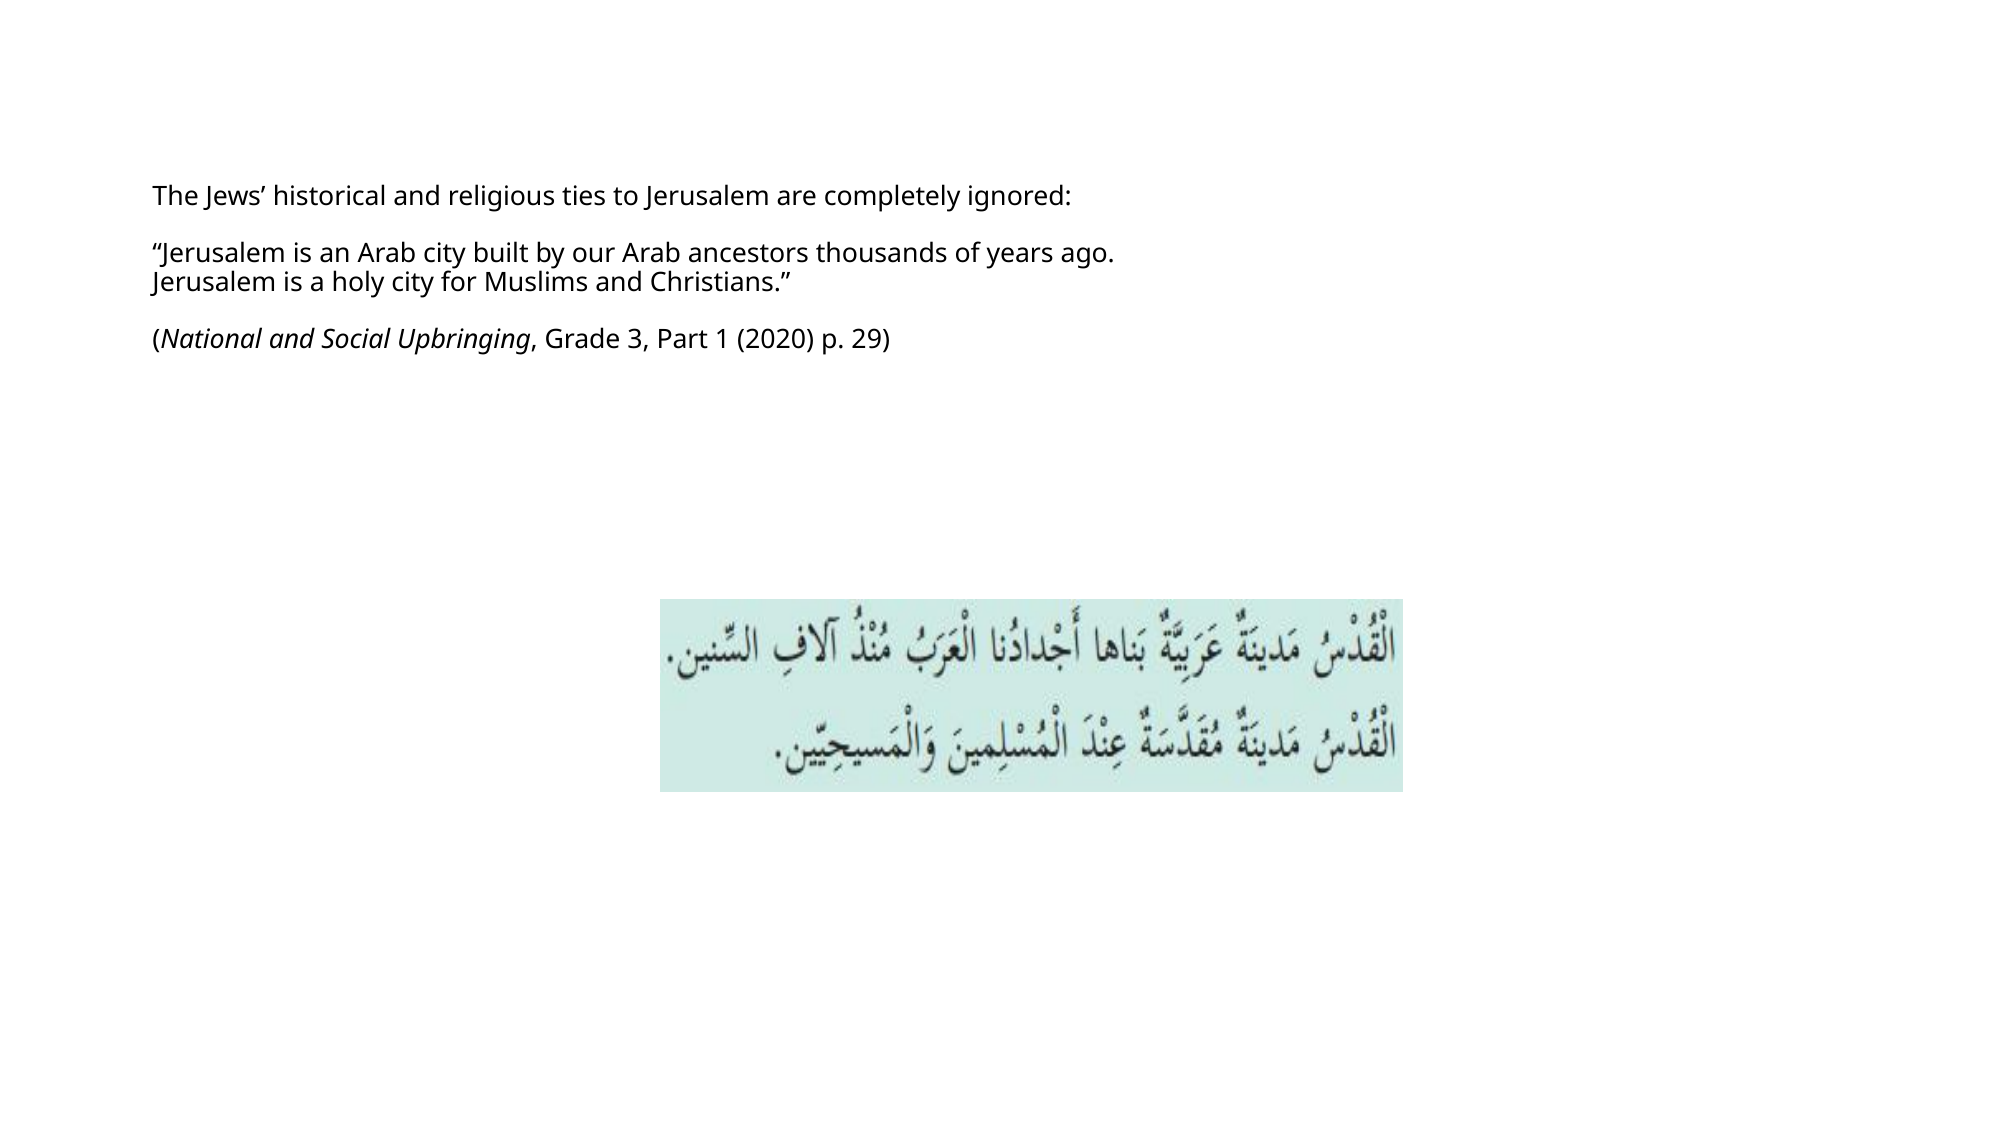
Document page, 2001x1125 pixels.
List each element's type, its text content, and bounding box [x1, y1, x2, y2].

title The Jews’ historical and religious ties to Jerusalem are completely ignored: “Jerusalem is an Arab city built by our Arab ancestors thousands of years ago. Jerusalem is a holy city for Muslims and Christians.” (National and Social Upbringing, Grade 3, Part 1 (2020) p. 29) [137, 59, 1863, 453]
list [660, 599, 1403, 792]
